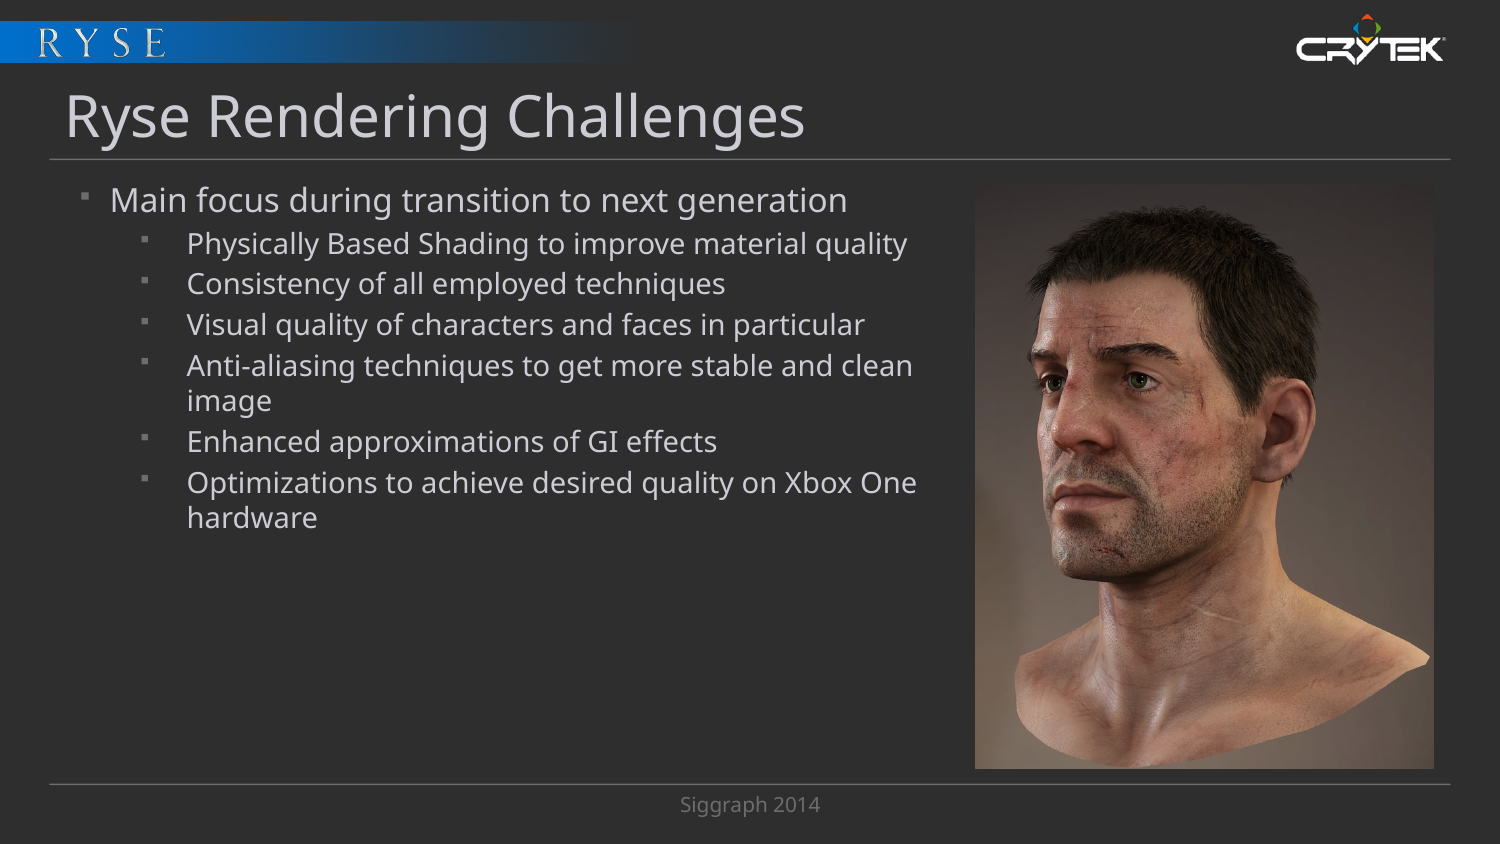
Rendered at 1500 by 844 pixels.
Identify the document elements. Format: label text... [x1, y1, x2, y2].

picture [974, 184, 1434, 769]
title Ryse Rendering Challenges [50, 71, 1450, 147]
picture [0, 21, 650, 63]
list Main focus during transition to next generation Physically Based Shading to improve material quality Consistency of all employed techniques Visual quality of characters and faces in particular Anti-aliasing techniques to get more stable and clean image Enhanced approximations of GI effects Optimizations to achieve desired quality on Xbox One hardware [50, 171, 950, 772]
picture [1287, 9, 1450, 67]
